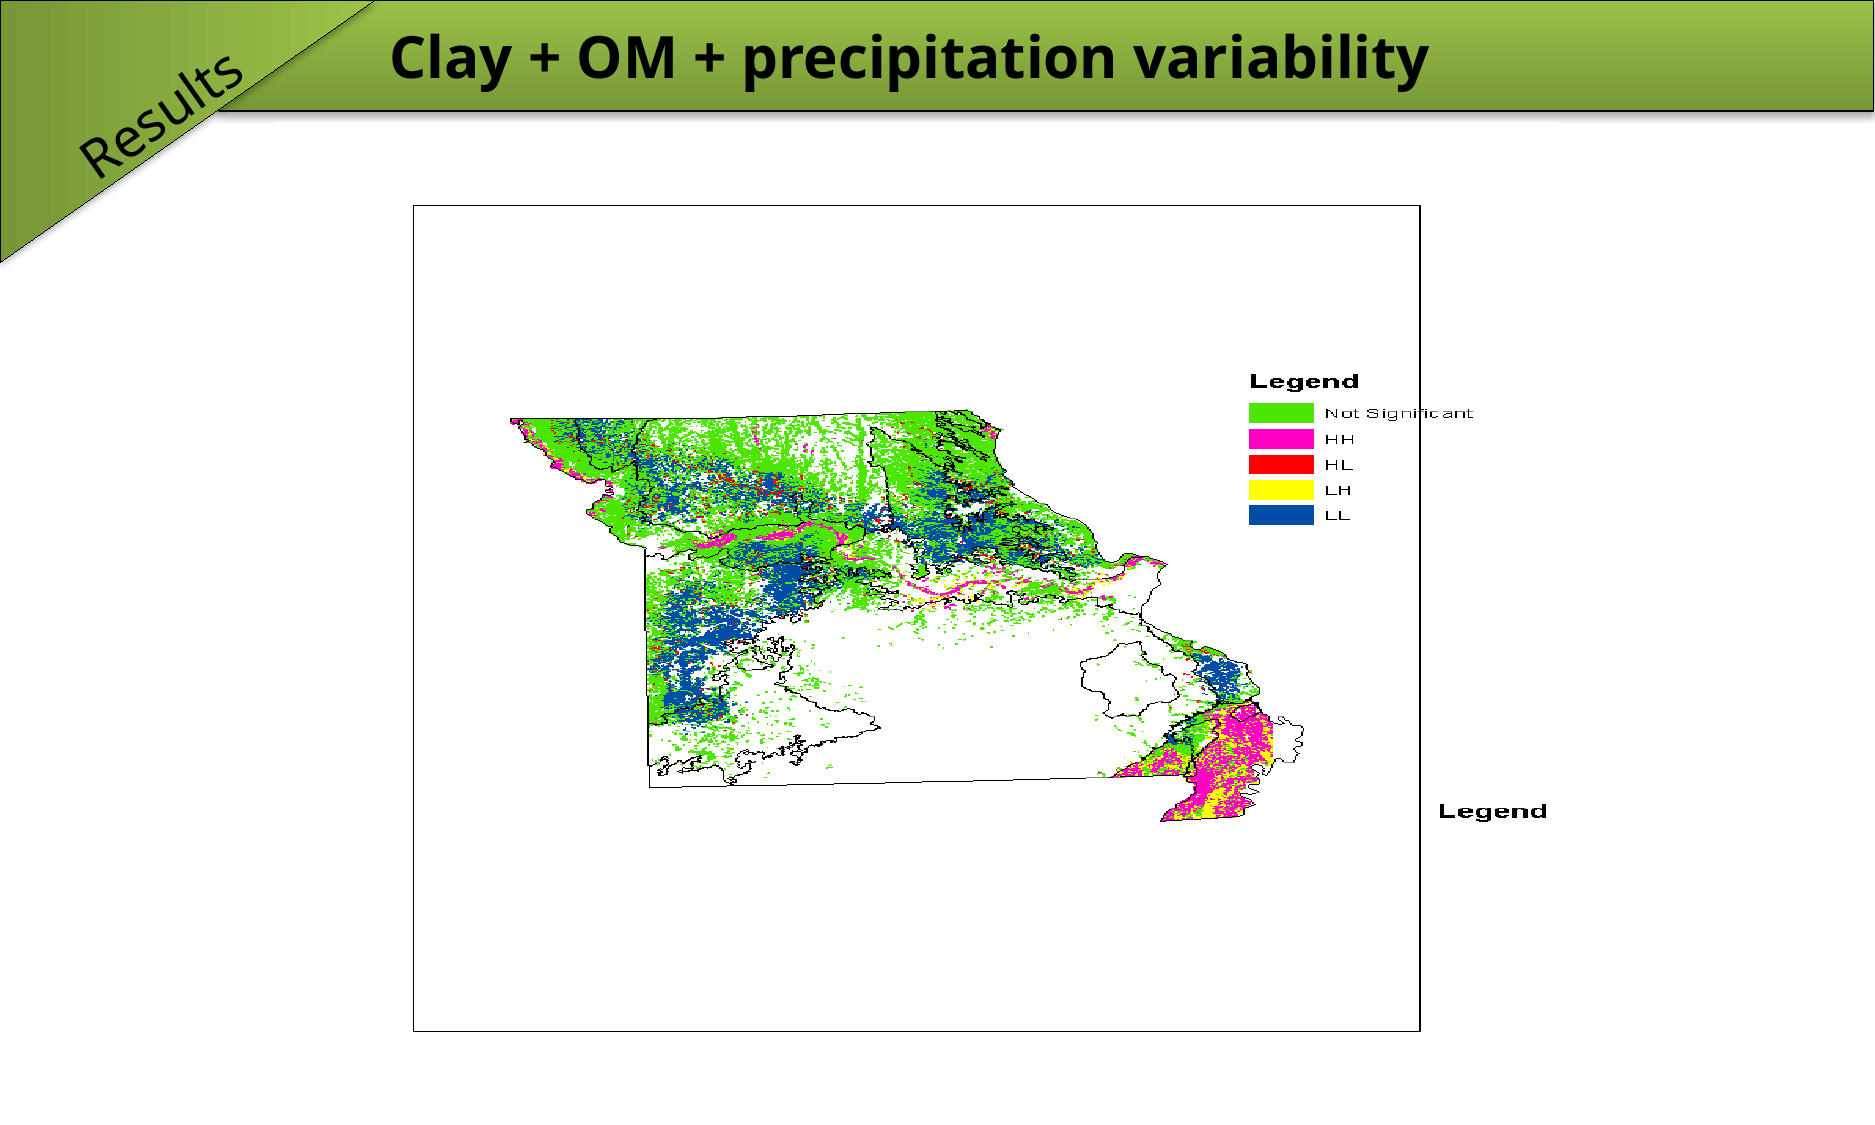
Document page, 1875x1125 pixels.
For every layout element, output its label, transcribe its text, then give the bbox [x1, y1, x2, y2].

text_box Results [0, 0, 389, 274]
text_box [231, 0, 1874, 112]
text_box Clay + OM + precipitation variability [374, 12, 1704, 98]
picture [274, 122, 1558, 1113]
text_box [0, 0, 248, 175]
